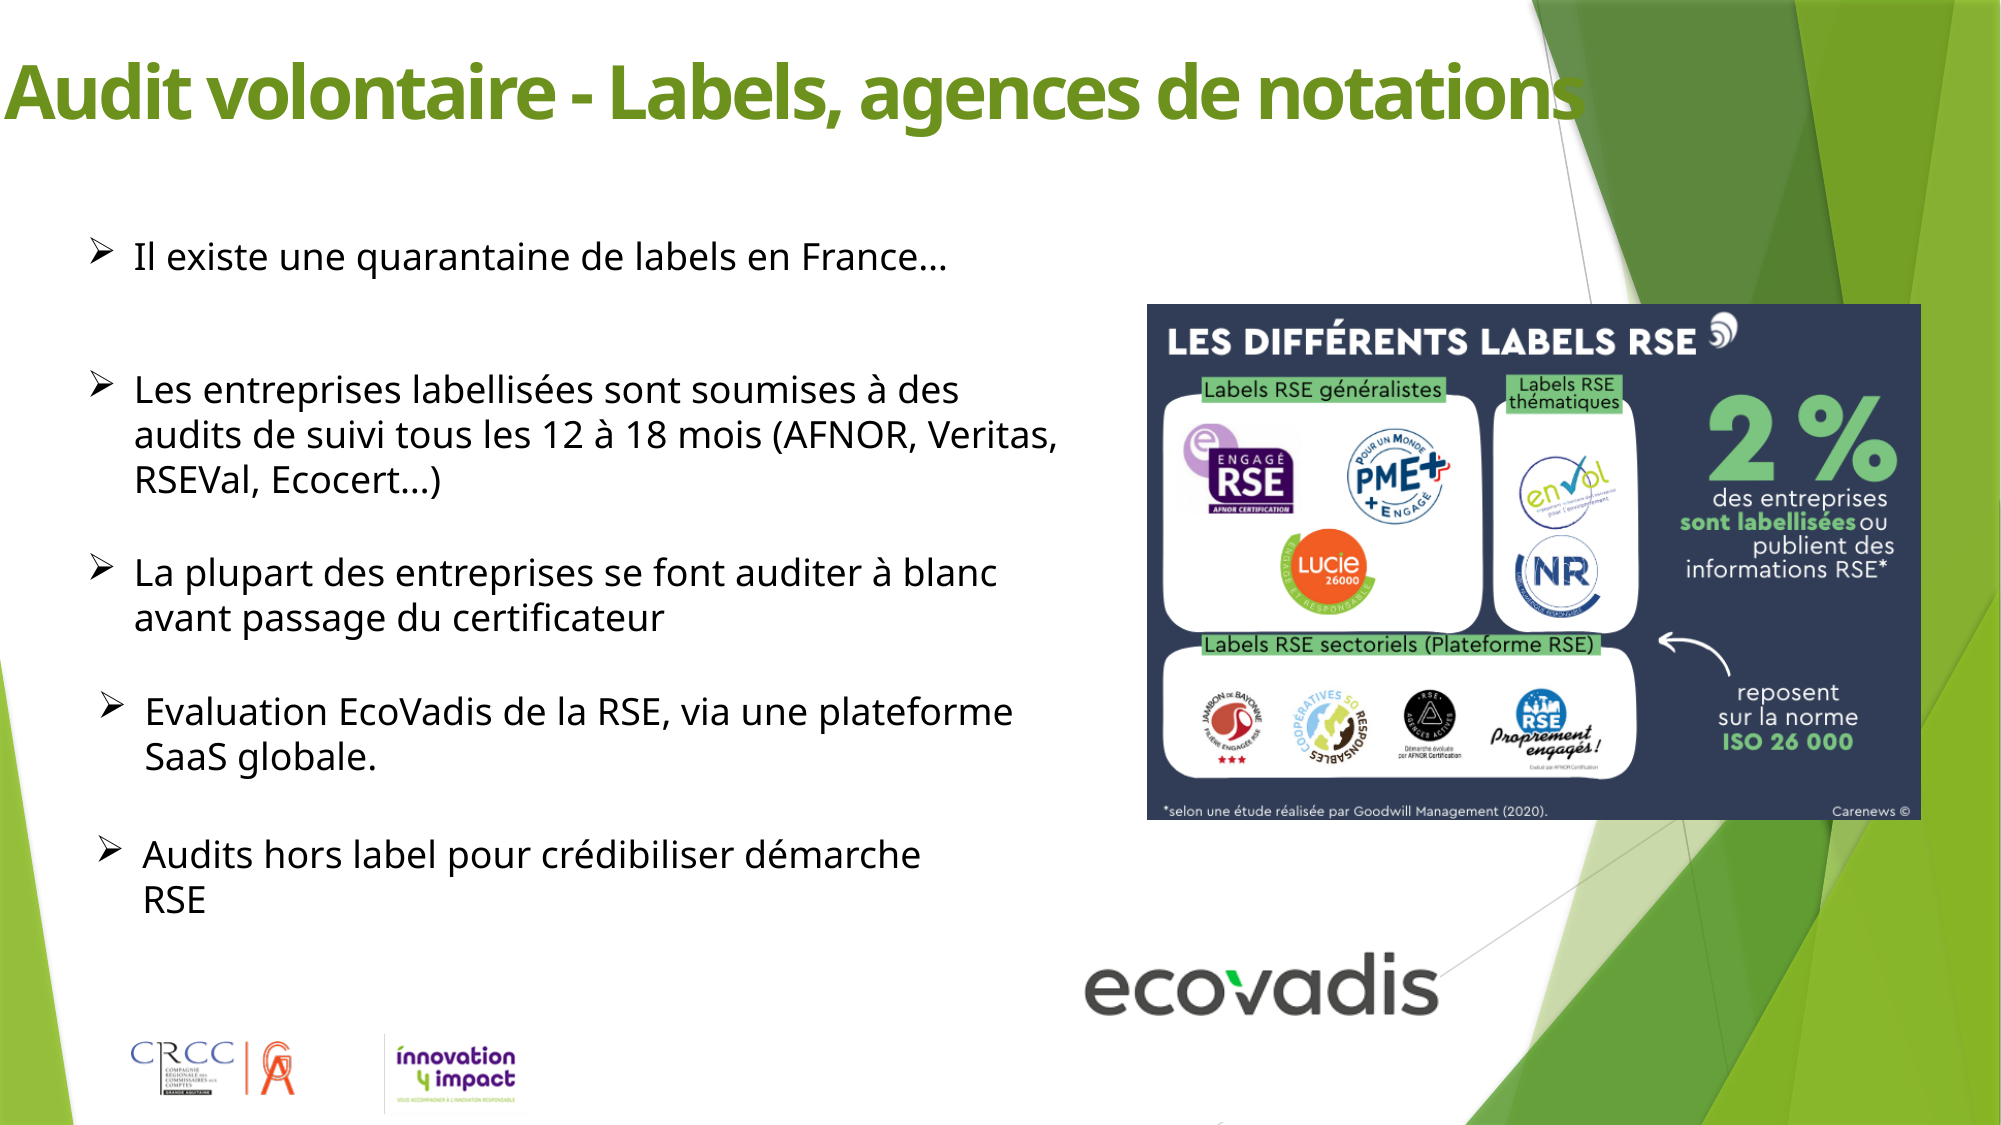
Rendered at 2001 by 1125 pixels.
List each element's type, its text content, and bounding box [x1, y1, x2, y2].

text_box Il existe une quarantaine de labels en France… [72, 225, 967, 286]
picture [1083, 855, 1441, 1122]
text_box La plupart des entreprises se font auditer à blanc avant passage du certificateur [72, 541, 1102, 647]
text_box Evaluation EcoVadis de la RSE, via une plateforme SaaS globale. [83, 680, 1084, 830]
text_box Audits hors label pour crédibiliser démarche RSE [80, 823, 976, 929]
picture [131, 1033, 529, 1115]
text_box Les entreprises labellisées sont soumises à des audits de suivi tous les 12 à 18 mois (AFNOR, Veritas, RSEVal, Ecocert…) [72, 358, 1084, 541]
text_box Audit volontaire - Labels, agences de notations [0, 35, 1649, 135]
picture [1146, 303, 1921, 821]
